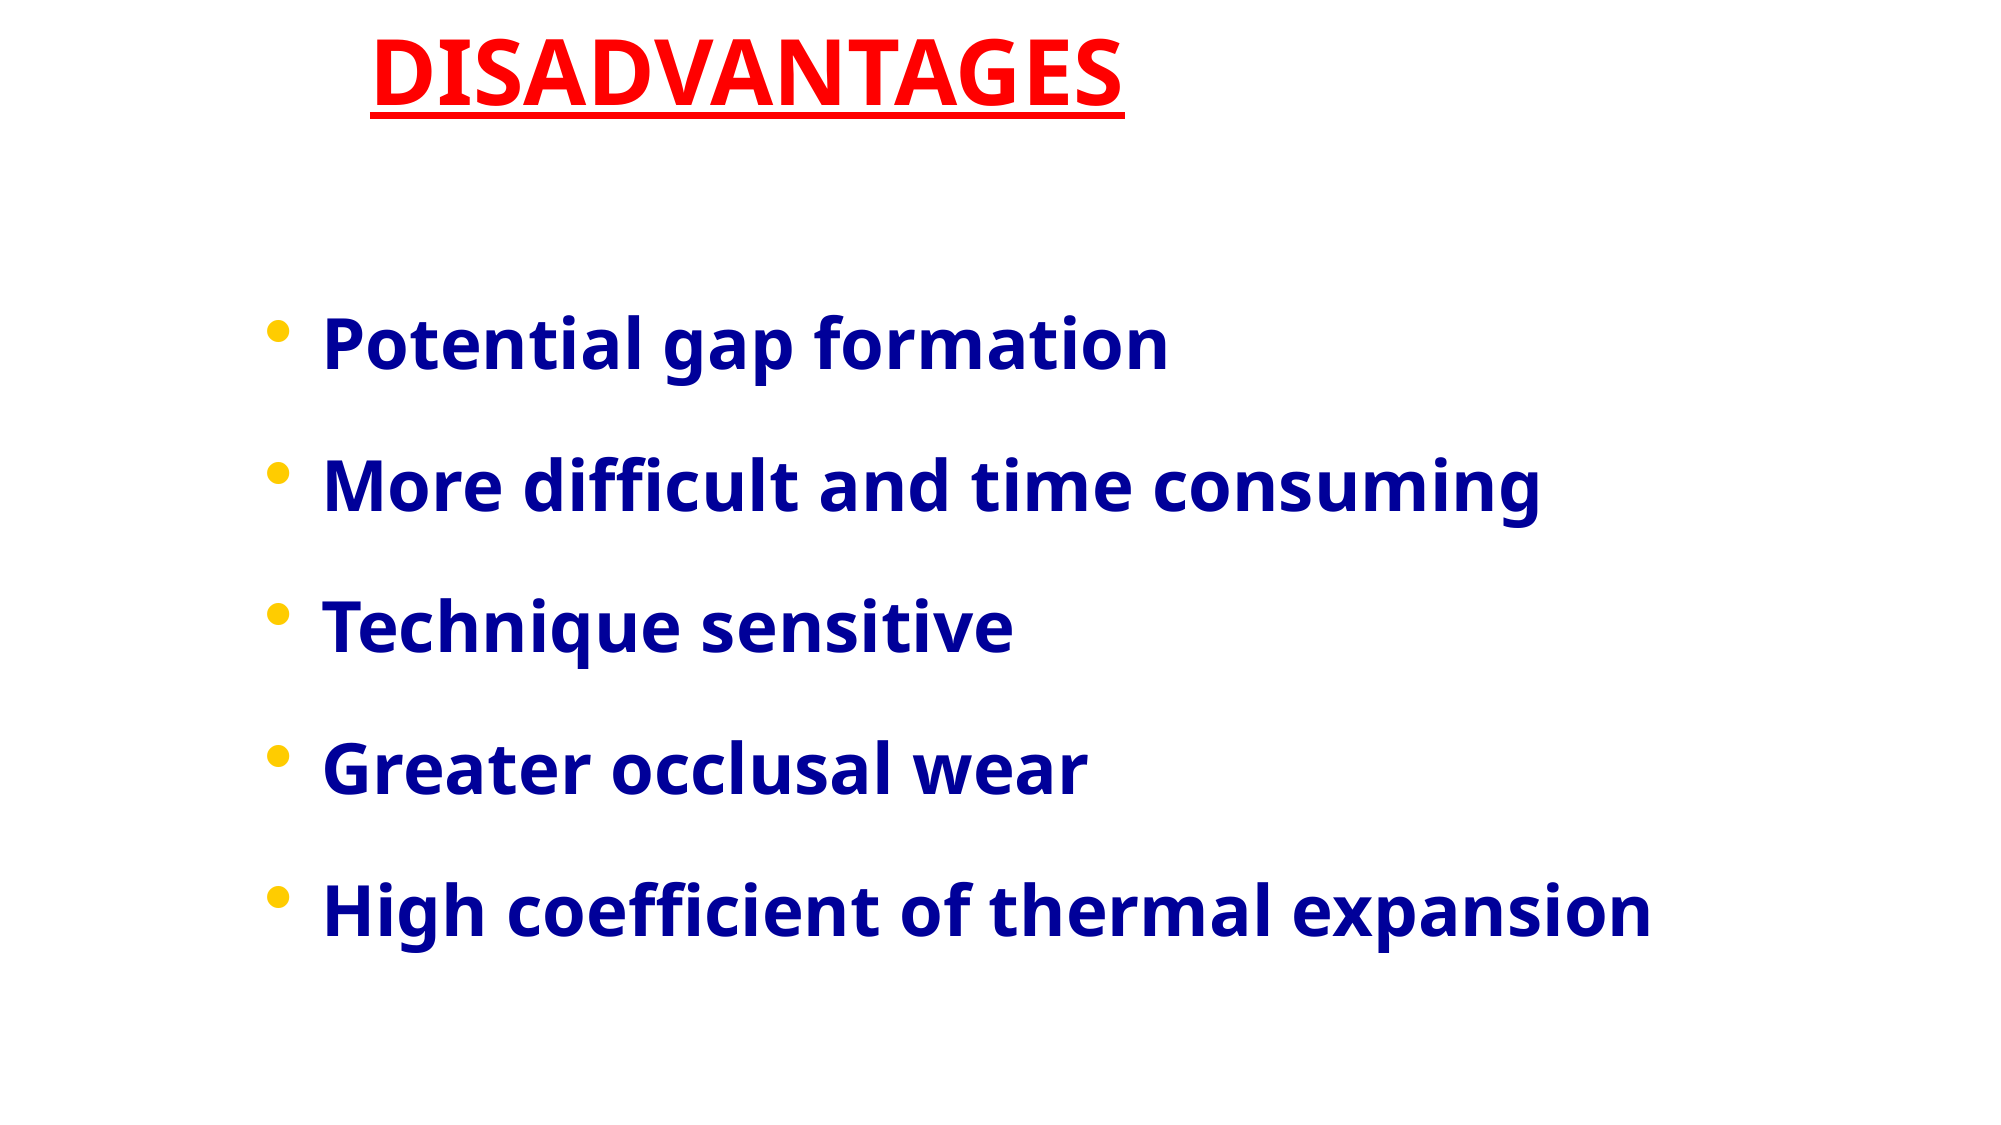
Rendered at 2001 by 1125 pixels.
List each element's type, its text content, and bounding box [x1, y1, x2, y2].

list Potential gap formation More difficult and time consuming Technique sensitive Greater occlusal wear High coefficient of thermal expansion [249, 149, 1725, 1063]
title DISADVANTAGES [362, 0, 1638, 149]
